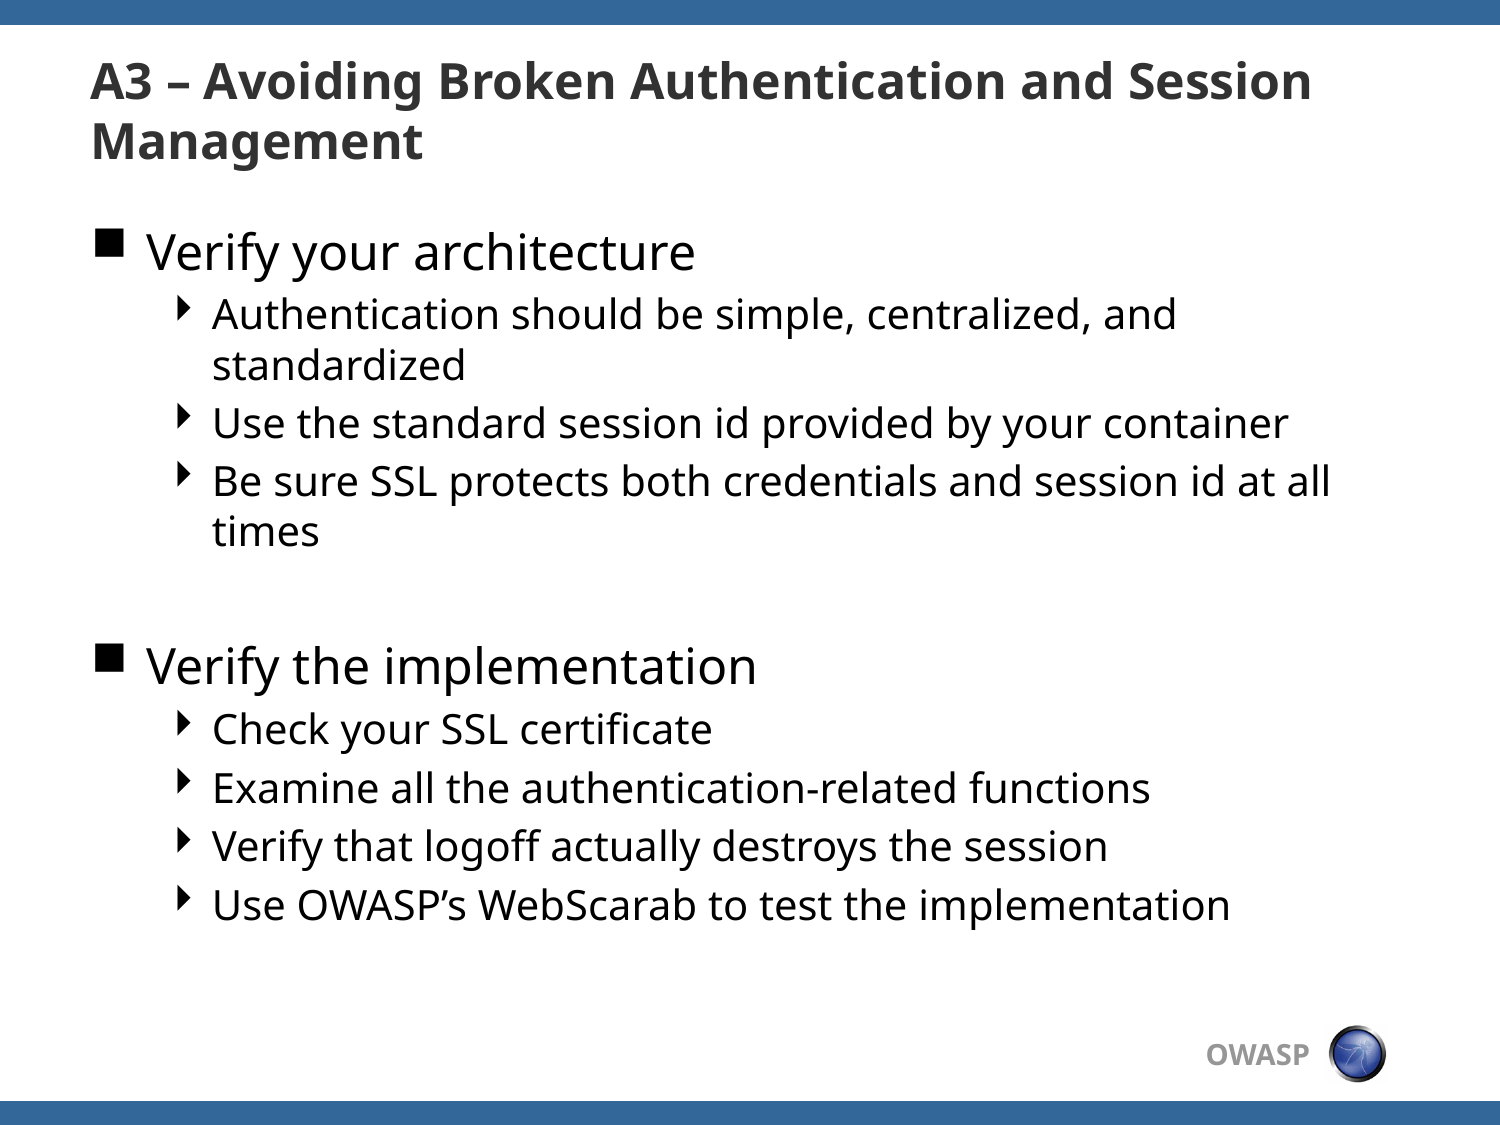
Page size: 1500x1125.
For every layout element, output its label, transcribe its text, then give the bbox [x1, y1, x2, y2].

list Verify your architecture Authentication should be simple, centralized, and standardized Use the standard session id provided by your container Be sure SSL protects both credentials and session id at all times Verify the implementation Check your SSL certificate Examine all the authentication-related functions Verify that logoff actually destroys the session Use OWASP’s WebScarab to test the implementation [74, 212, 1426, 1006]
title A3 – Avoiding Broken Authentication and Session Management [74, 44, 1426, 176]
picture [1325, 1024, 1388, 1083]
